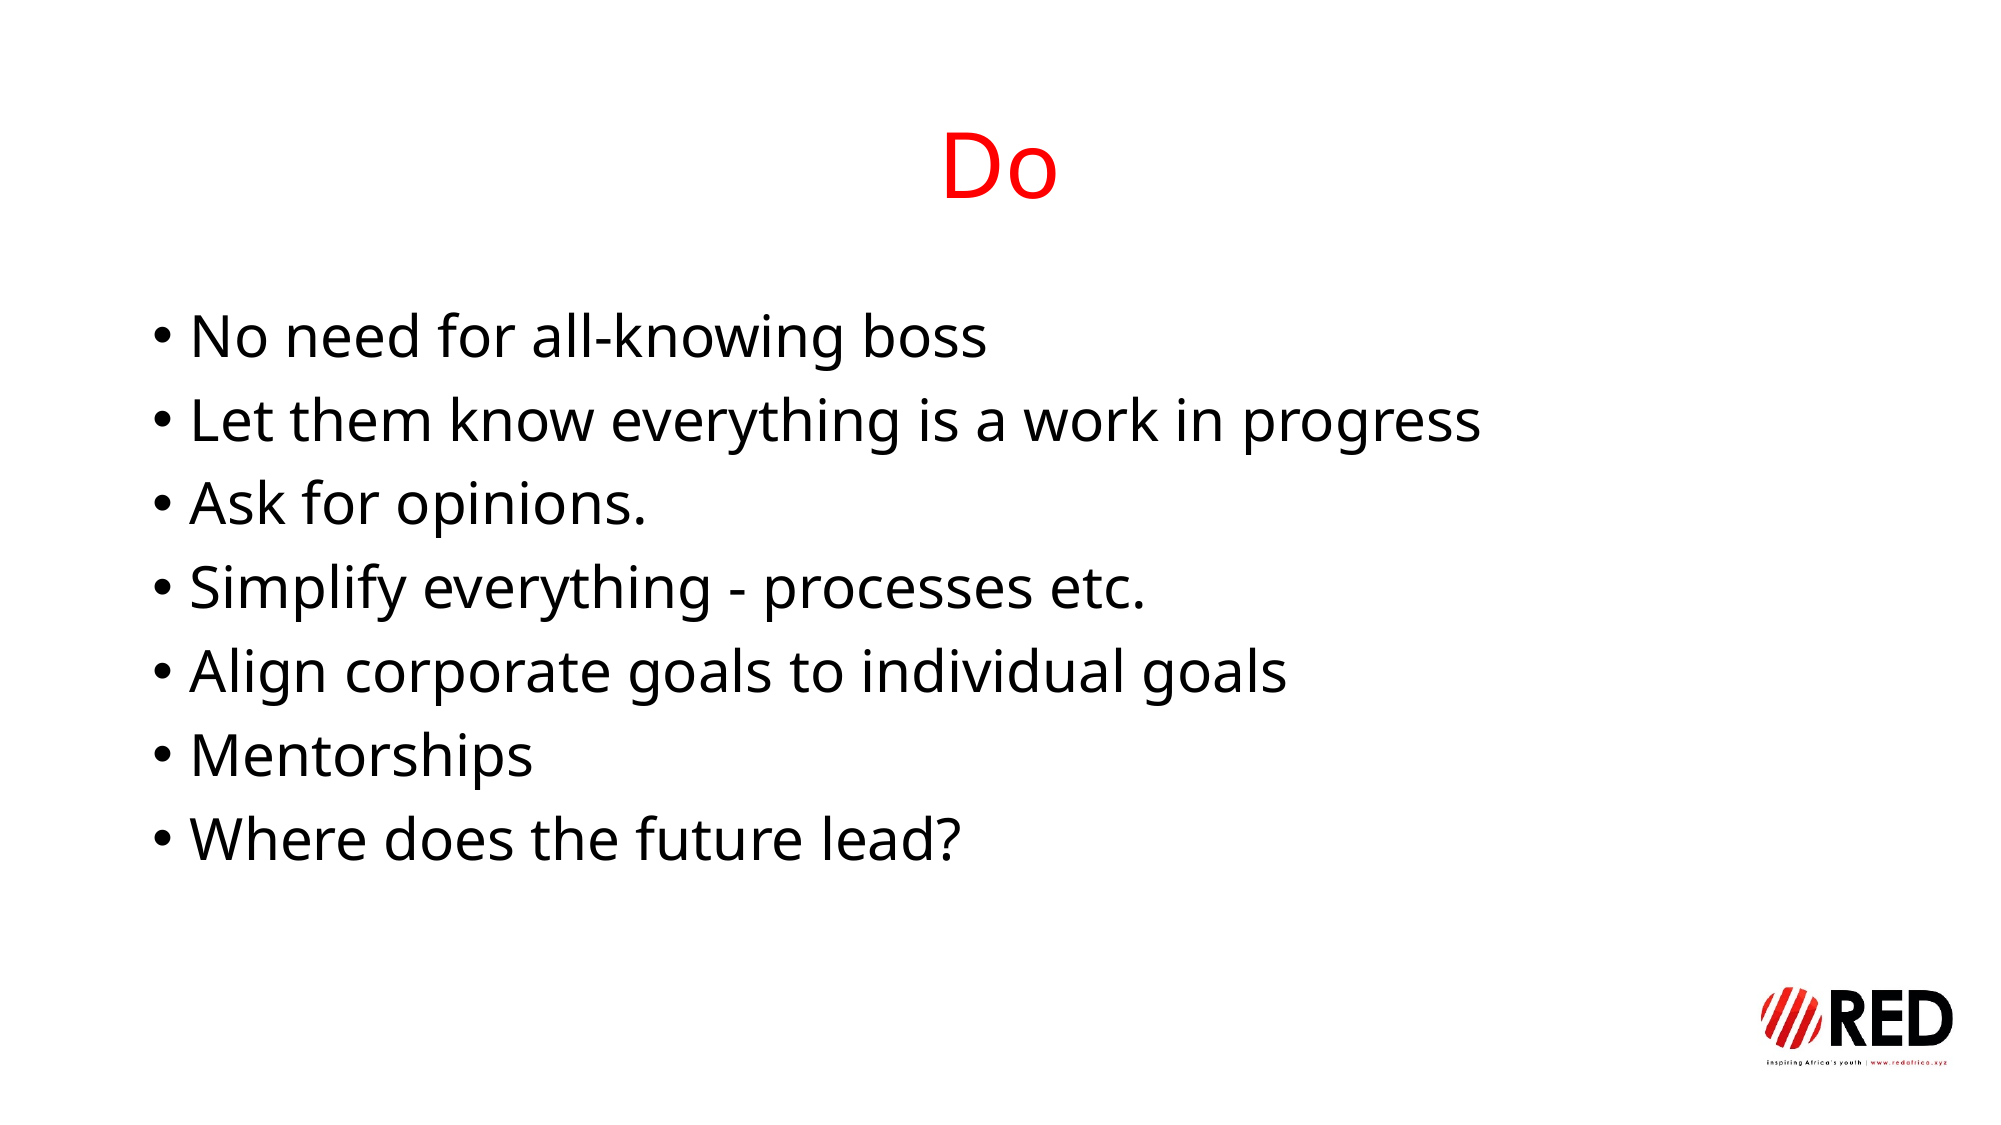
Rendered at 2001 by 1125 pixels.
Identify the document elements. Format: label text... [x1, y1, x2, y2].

list No need for all-knowing boss Let them know everything is a work in progress Ask for opinions. Simplify everything - processes etc. Align corporate goals to individual goals Mentorships Where does the future lead? [137, 299, 1863, 1014]
title Do [137, 59, 1863, 278]
picture [1713, 925, 2000, 1125]
